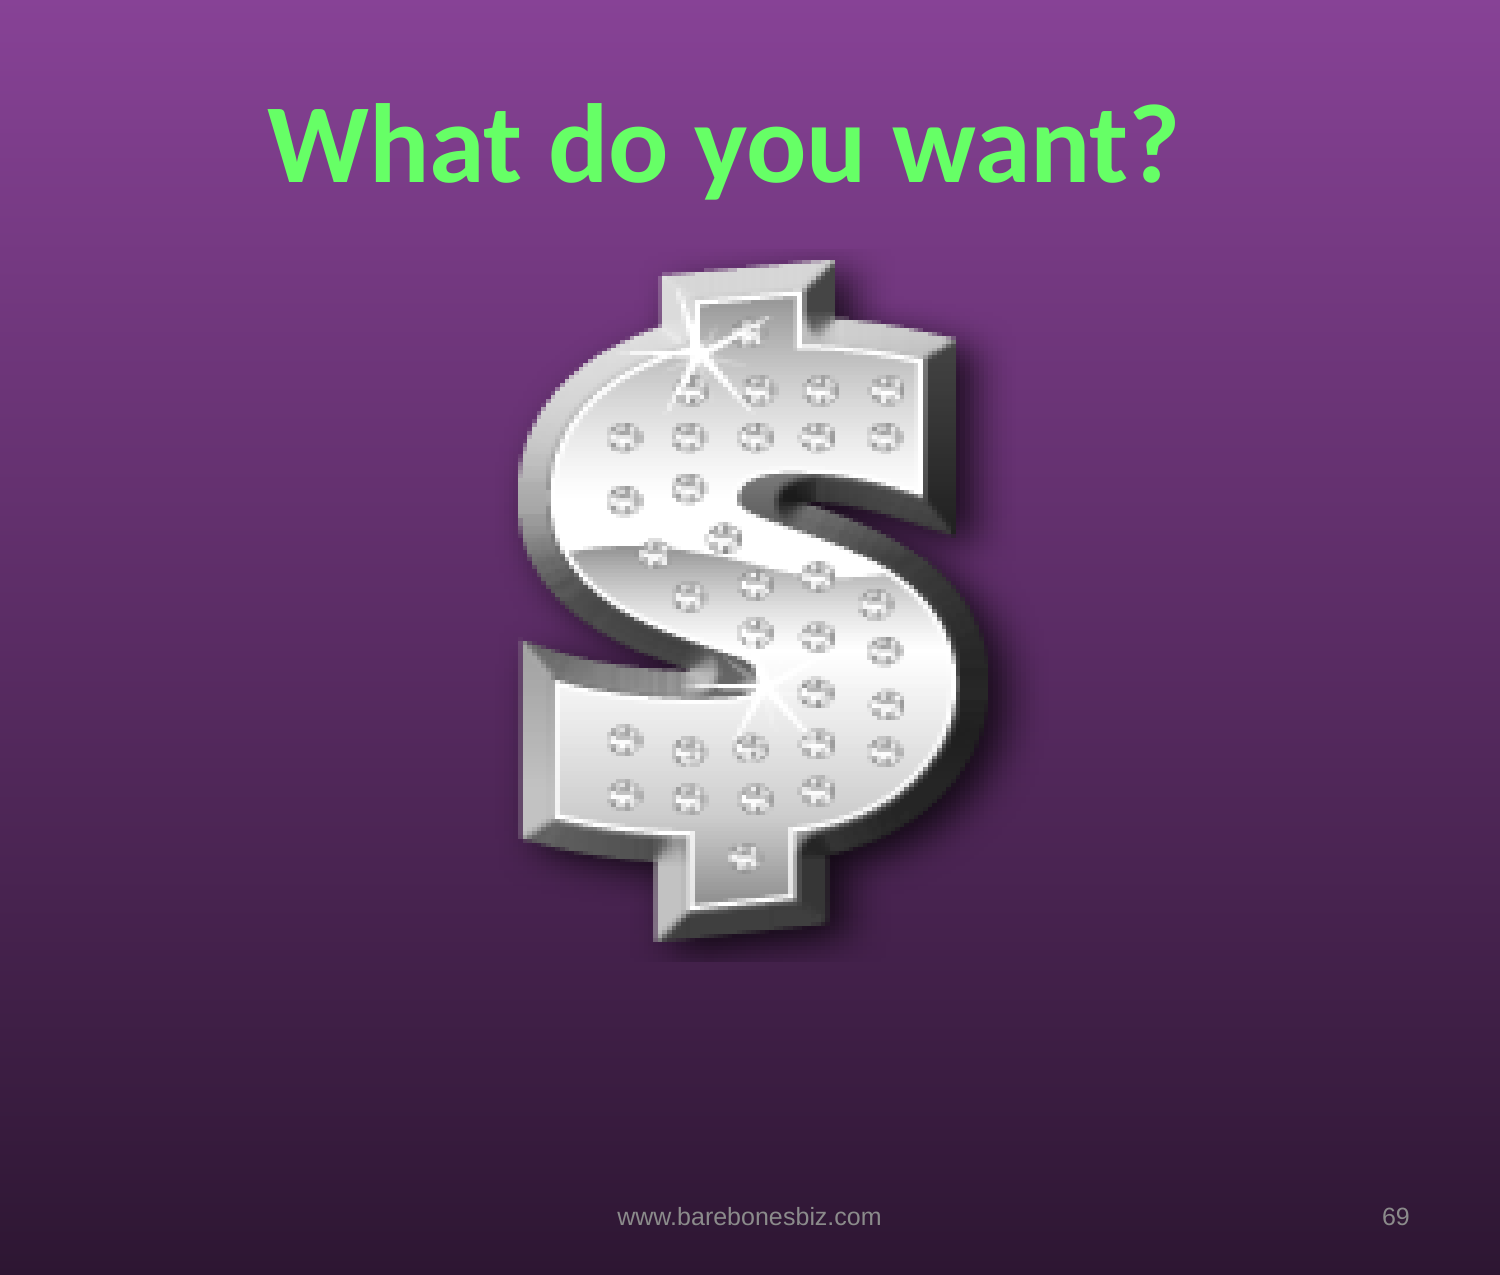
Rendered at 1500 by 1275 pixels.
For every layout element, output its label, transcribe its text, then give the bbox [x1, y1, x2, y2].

slide_number 69 [1074, 1181, 1425, 1250]
footer www.barebonesbiz.com [512, 1181, 988, 1250]
text_box What do you want? [74, 62, 1425, 213]
picture [337, 249, 1176, 962]
